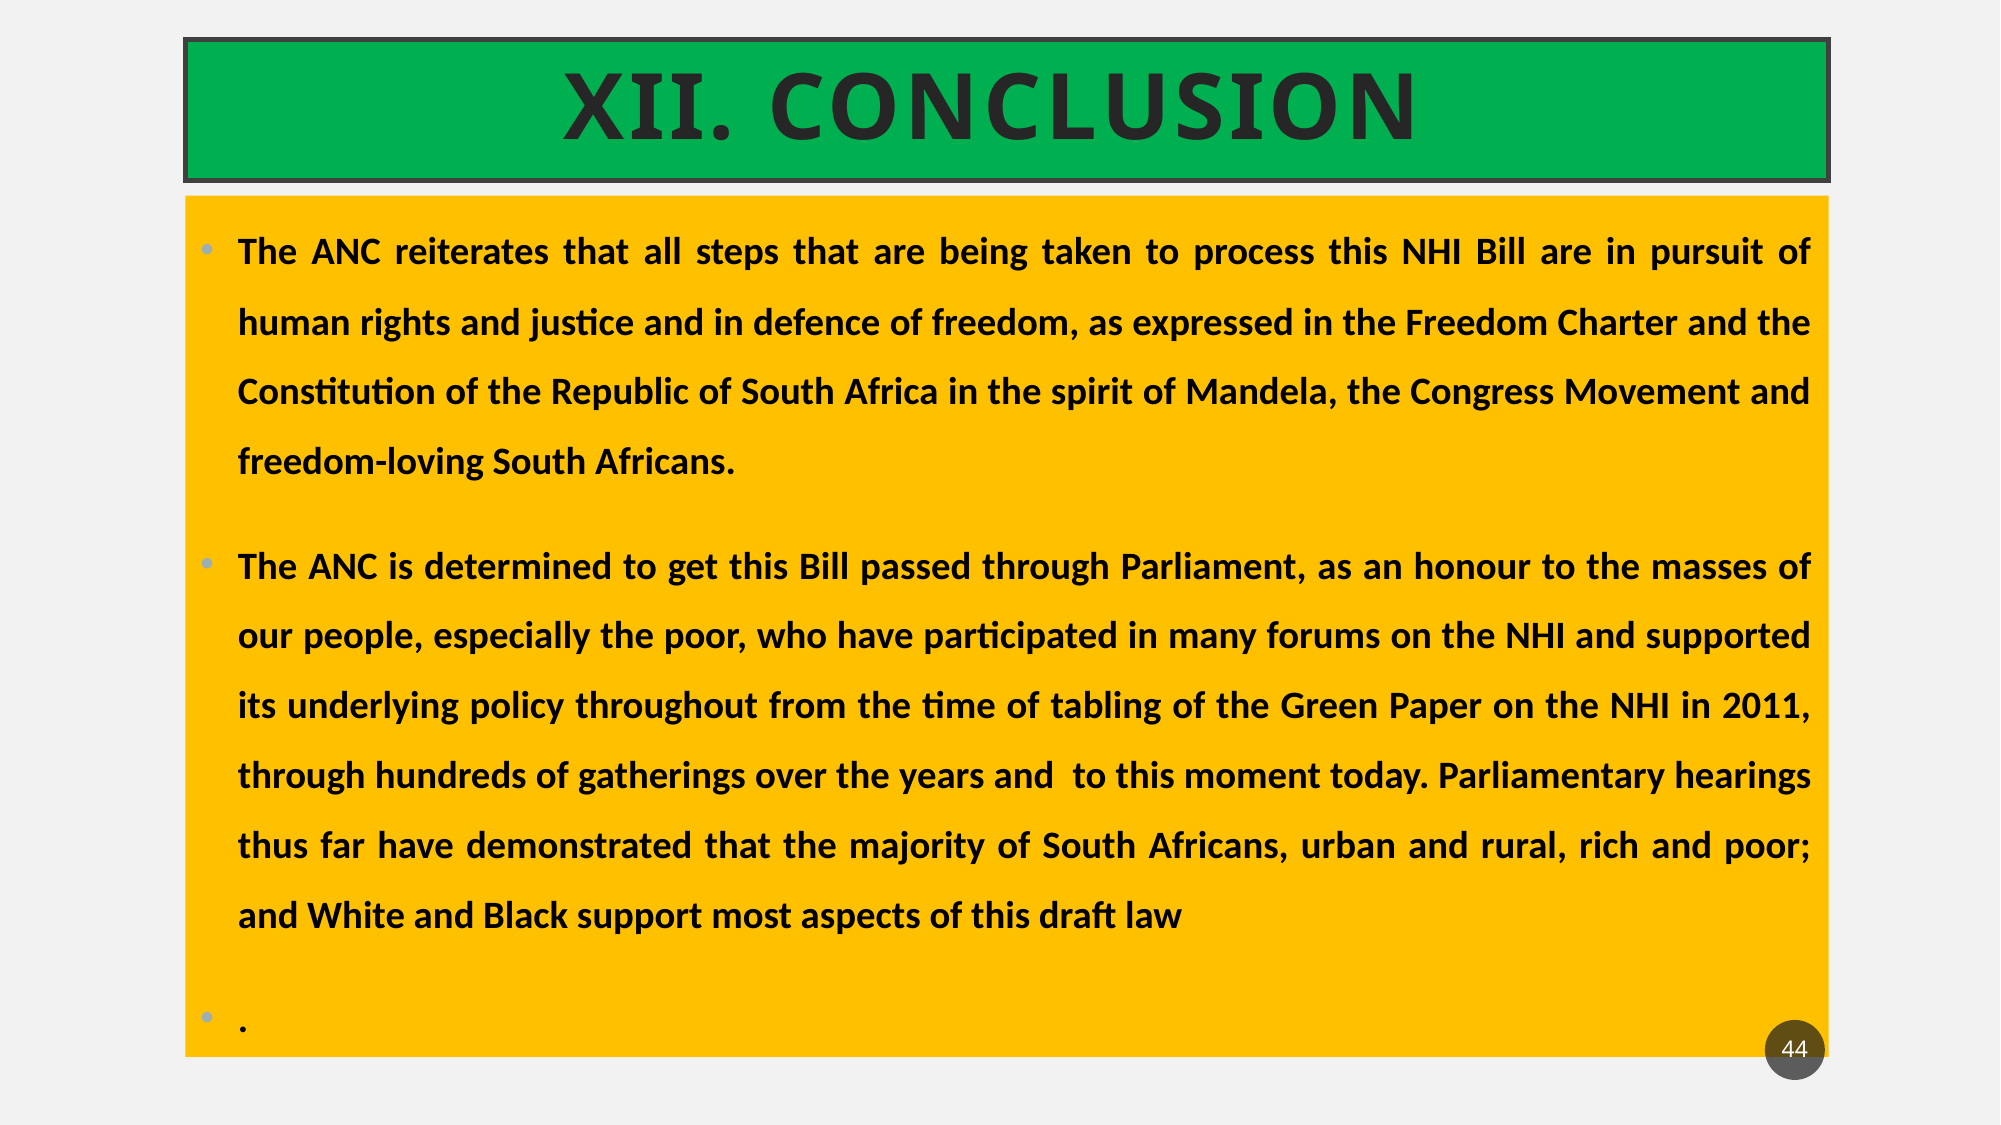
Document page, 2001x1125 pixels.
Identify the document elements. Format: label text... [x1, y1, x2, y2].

title XII. Conclusion [183, 37, 1831, 183]
slide_number 44 [1764, 1019, 1825, 1080]
list The ANC reiterates that all steps that are being taken to process this NHI Bill are in pursuit of human rights and justice and in defence of freedom, as expressed in the Freedom Charter and the Constitution of the Republic of South Africa in the spirit of Mandela, the Congress Movement and freedom-loving South Africans. The ANC is determined to get this Bill passed through Parliament, as an honour to the masses of our people, especially the poor, who have participated in many forums on the NHI and supported its underlying policy throughout from the time of tabling of the Green Paper on the NHI in 2011, through hundreds of gatherings over the years and to this moment today. Parliamentary hearings thus far have demonstrated that the majority of South Africans, urban and rural, rich and poor; and White and Black support most aspects of this draft law . [185, 195, 1829, 1057]
